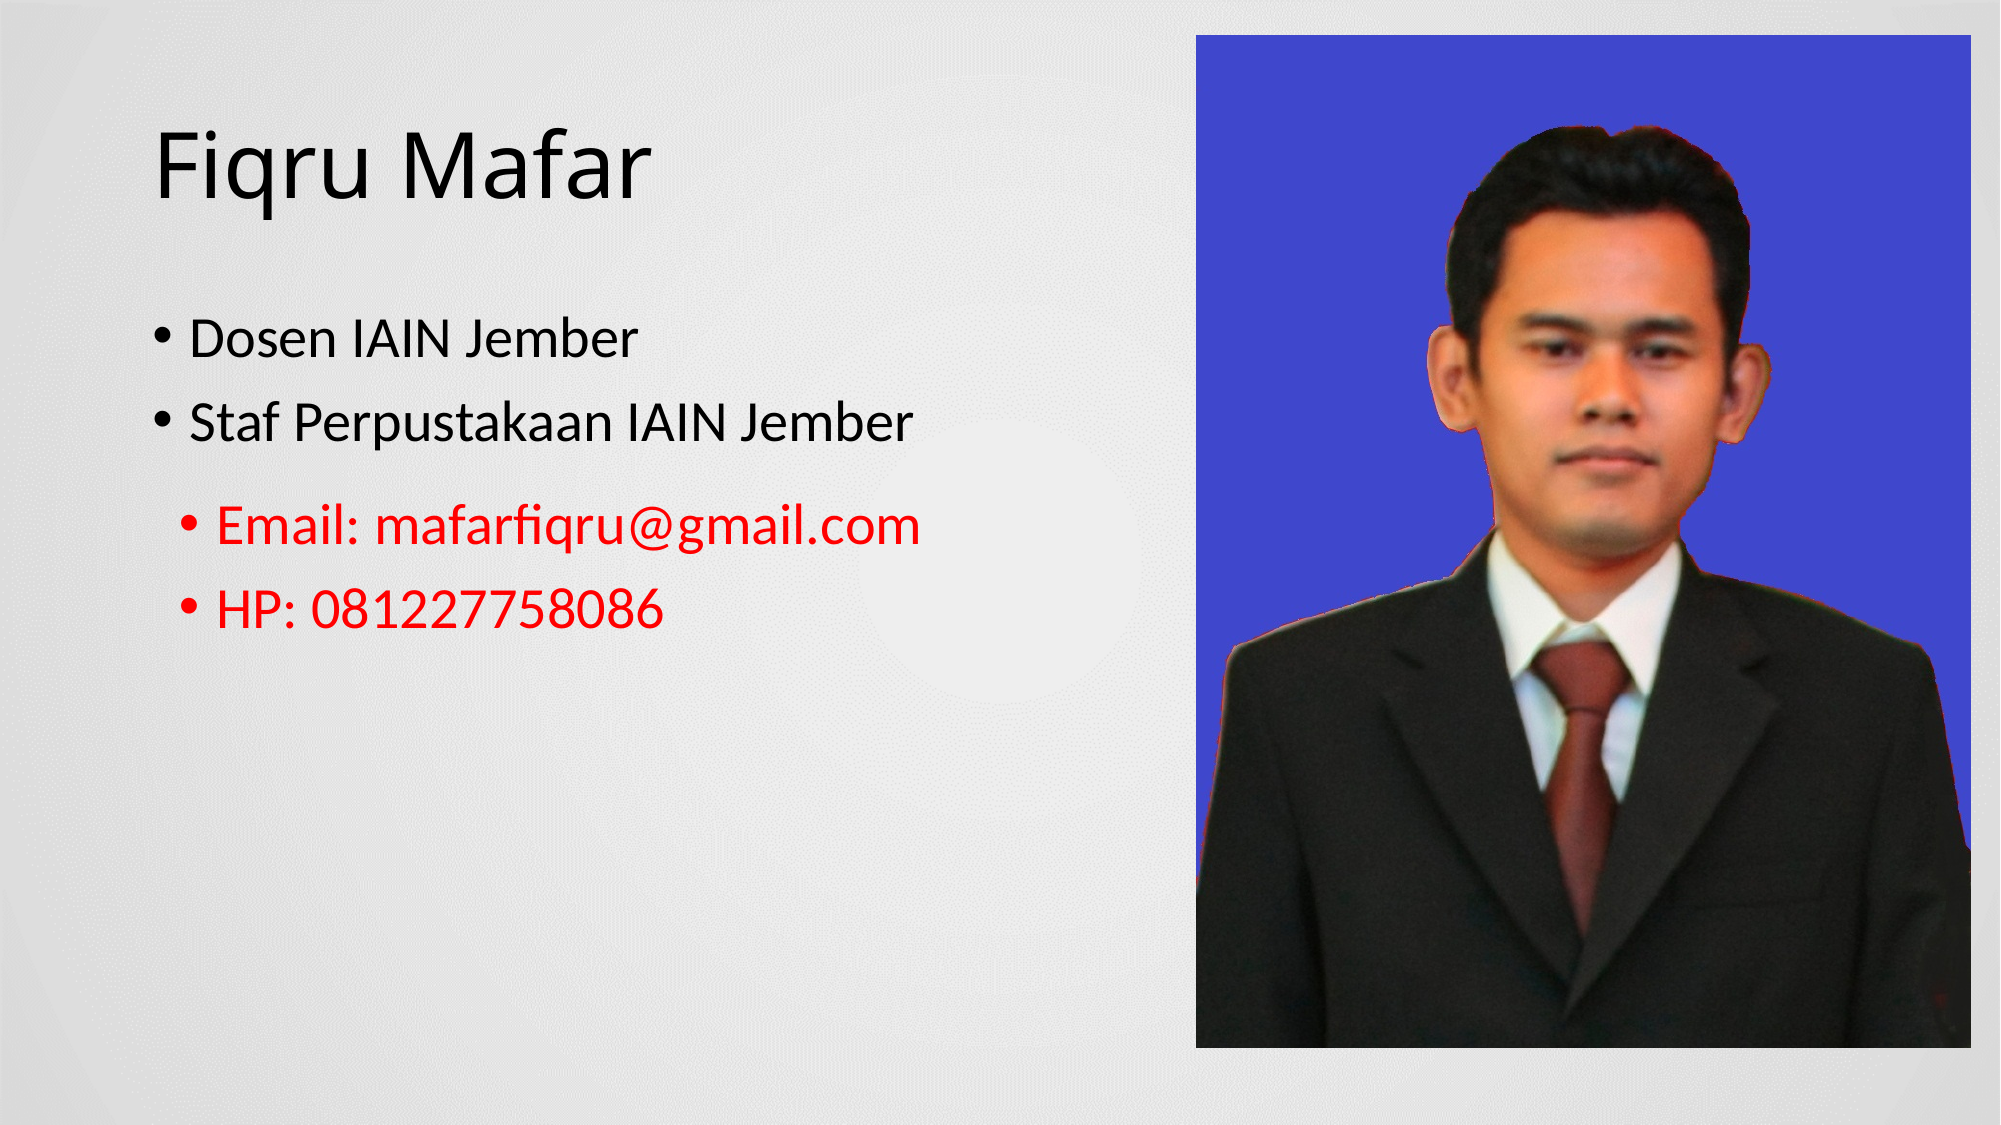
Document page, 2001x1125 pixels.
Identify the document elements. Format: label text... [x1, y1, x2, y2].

title Fiqru Mafar [137, 59, 1196, 278]
picture [0, 0, 2001, 1125]
list Dosen IAIN Jember Staf Perpustakaan IAIN Jember [137, 299, 1045, 506]
text_box Email: mafarfiqru@gmail.com HP: 081227758086 [164, 486, 1071, 693]
